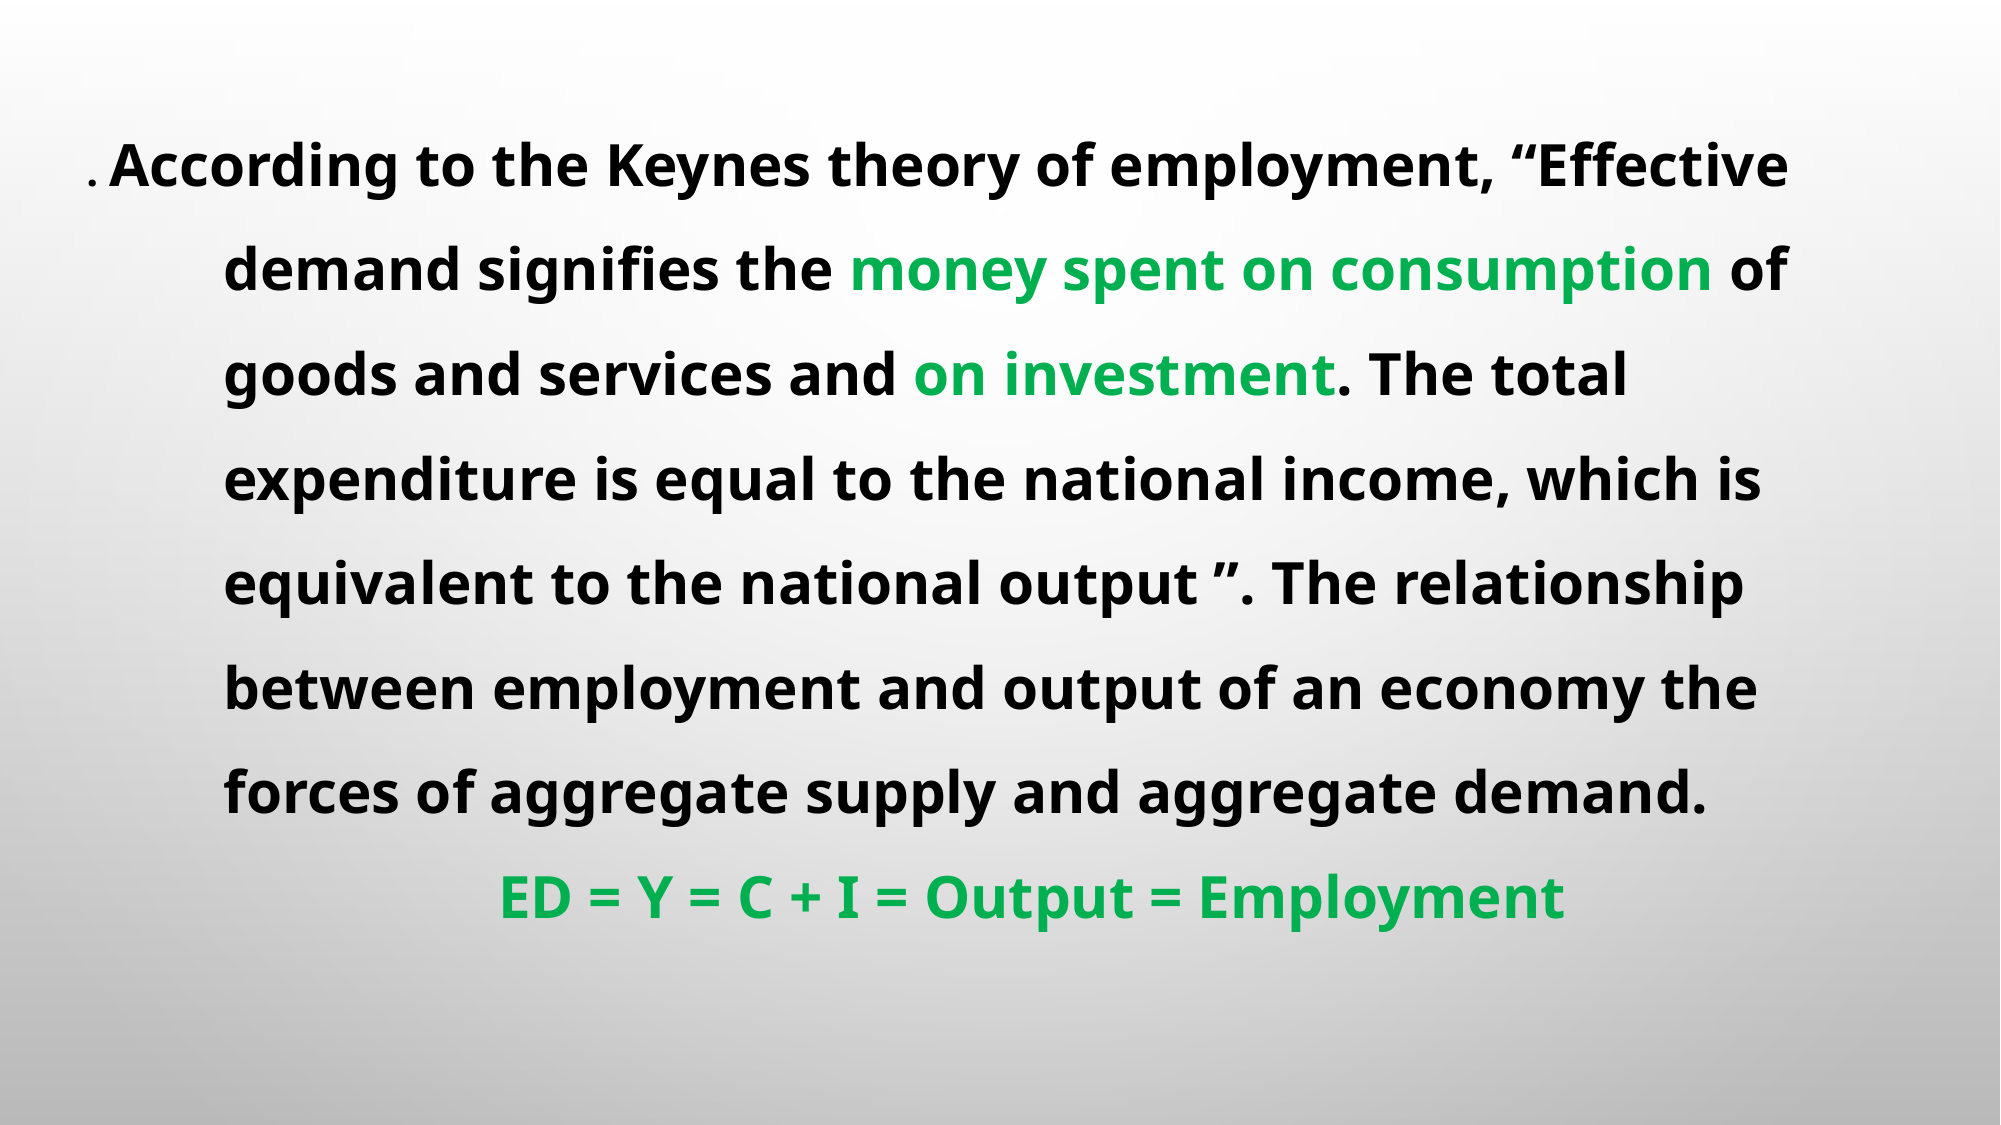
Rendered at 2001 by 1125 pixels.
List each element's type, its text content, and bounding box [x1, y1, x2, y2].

picture [0, 0, 2000, 1125]
list . According to the Keynes theory of employment, “Effective demand signifies the money spent on consumption of goods and services and on investment. The total expenditure is equal to the national income, which is equivalent to the national output ”. The relationship between employment and output of an economy the forces of aggregate supply and aggregate demand. ED = Y = C + I = Output = Employment [71, 106, 1851, 976]
